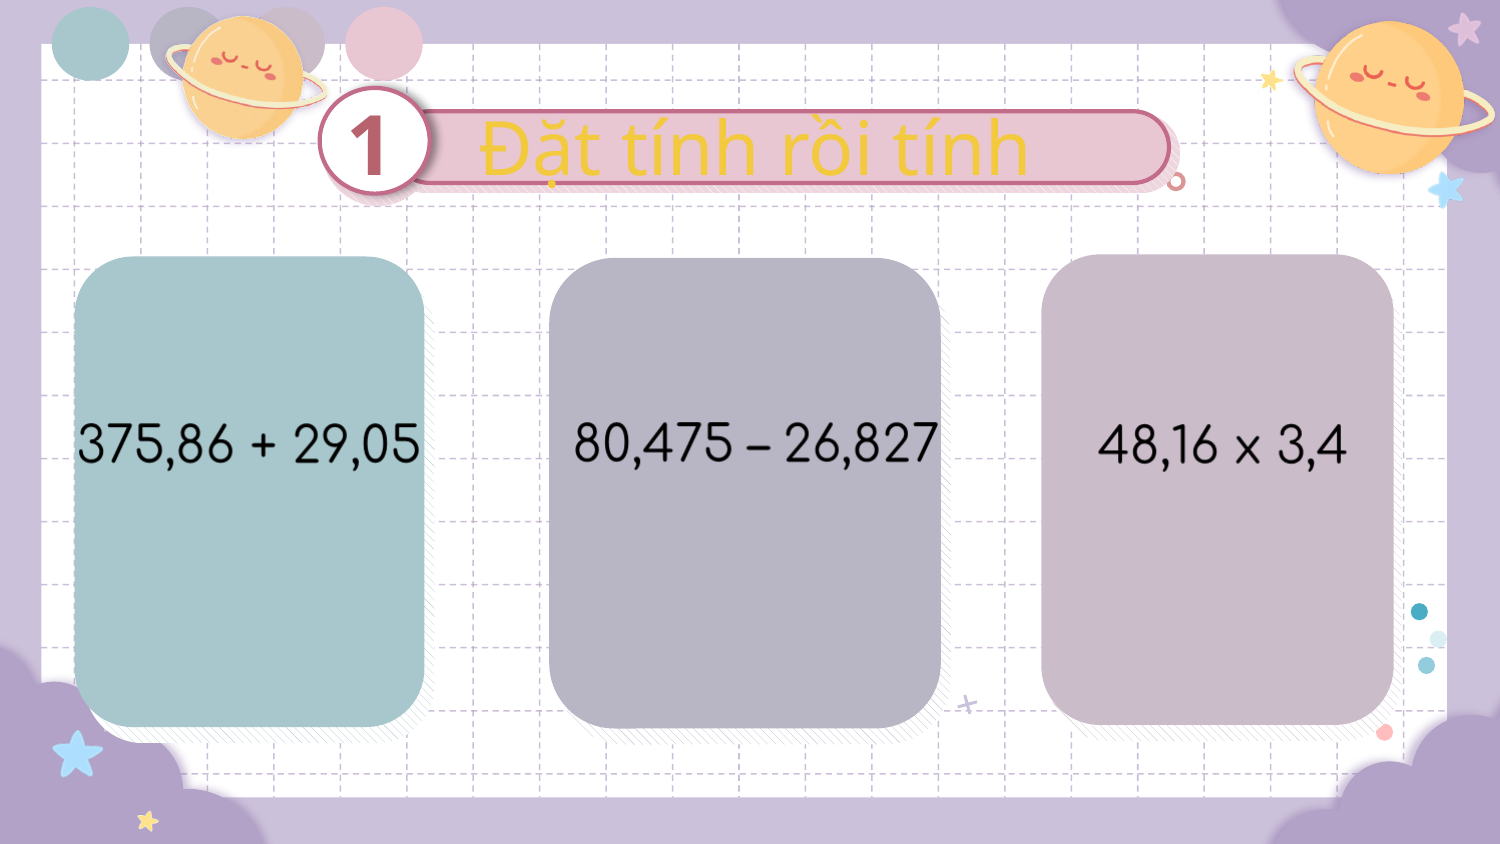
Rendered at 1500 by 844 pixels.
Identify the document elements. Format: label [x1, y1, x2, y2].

picture [1258, 66, 1284, 95]
picture [40, 722, 107, 795]
text_box [548, 514, 952, 745]
picture [542, 399, 970, 506]
picture [165, 15, 328, 139]
text_box [319, 87, 1181, 207]
text_box [74, 256, 435, 399]
picture [1067, 400, 1385, 508]
picture [135, 808, 159, 834]
picture [46, 400, 453, 508]
text_box [548, 257, 952, 398]
picture [1293, 4, 1495, 220]
text_box [1041, 254, 1402, 742]
text_box [74, 515, 435, 744]
